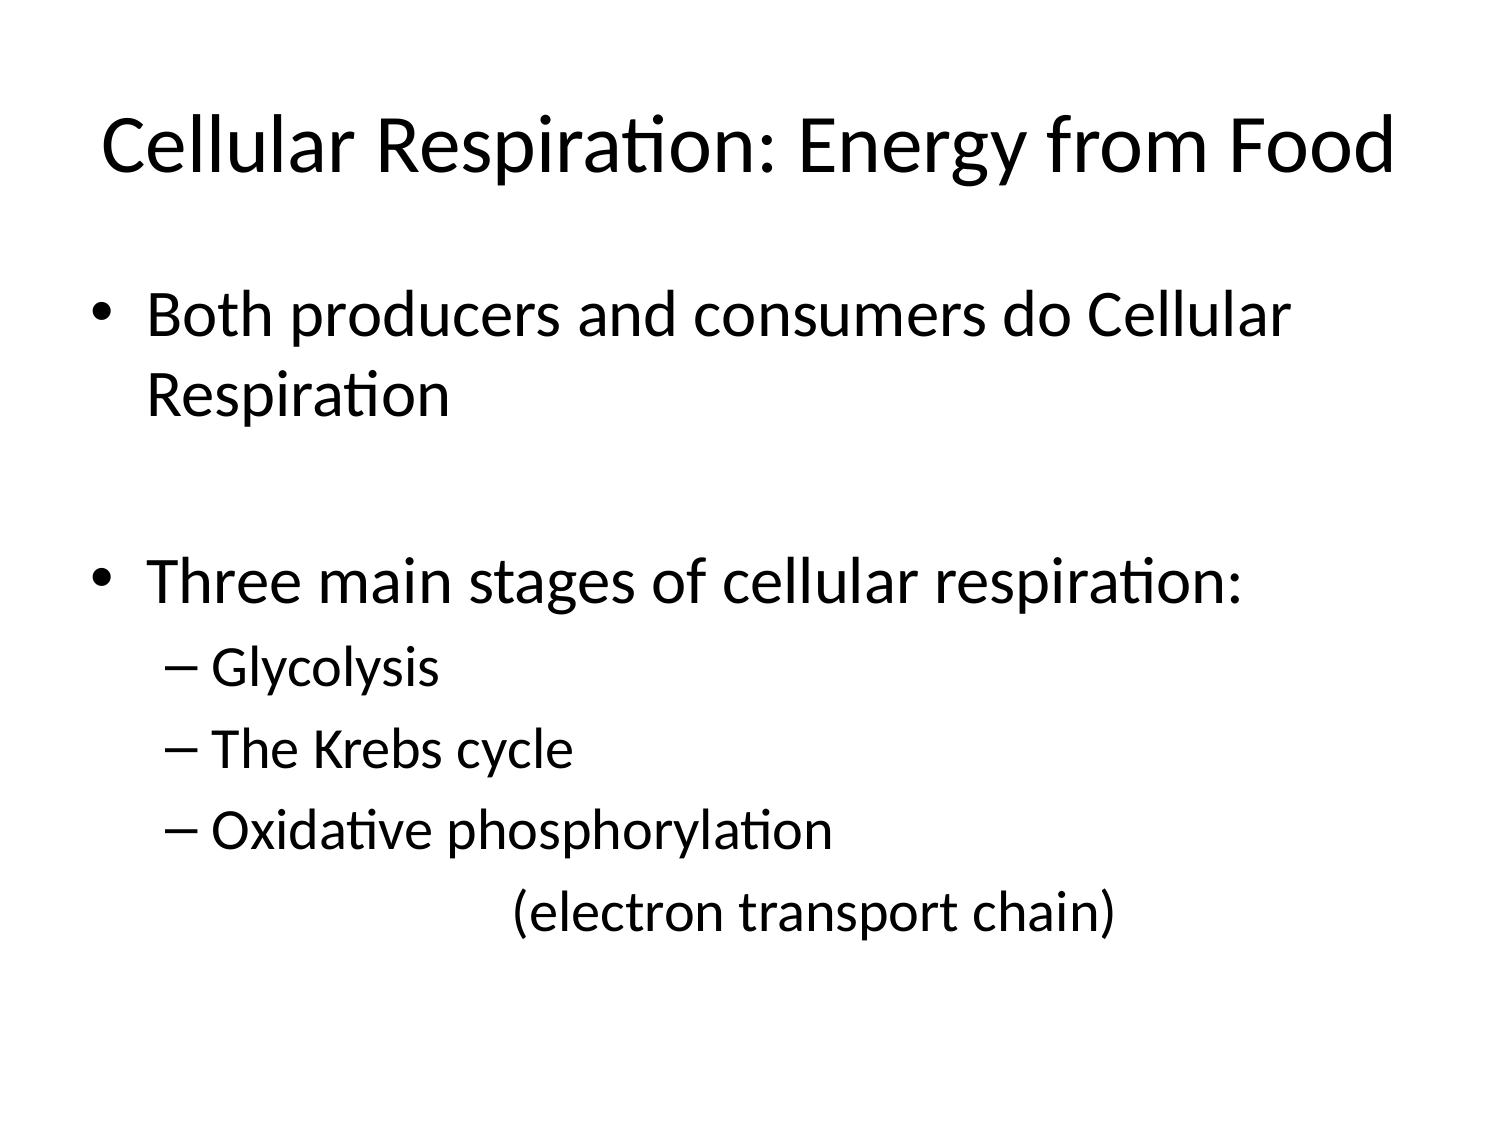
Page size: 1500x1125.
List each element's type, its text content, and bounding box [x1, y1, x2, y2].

list Both producers and consumers do Cellular Respiration Three main stages of cellular respiration: Glycolysis The Krebs cycle Oxidative phosphorylation (electron transport chain) [74, 262, 1426, 1006]
title Cellular Respiration: Energy from Food [74, 44, 1426, 233]
